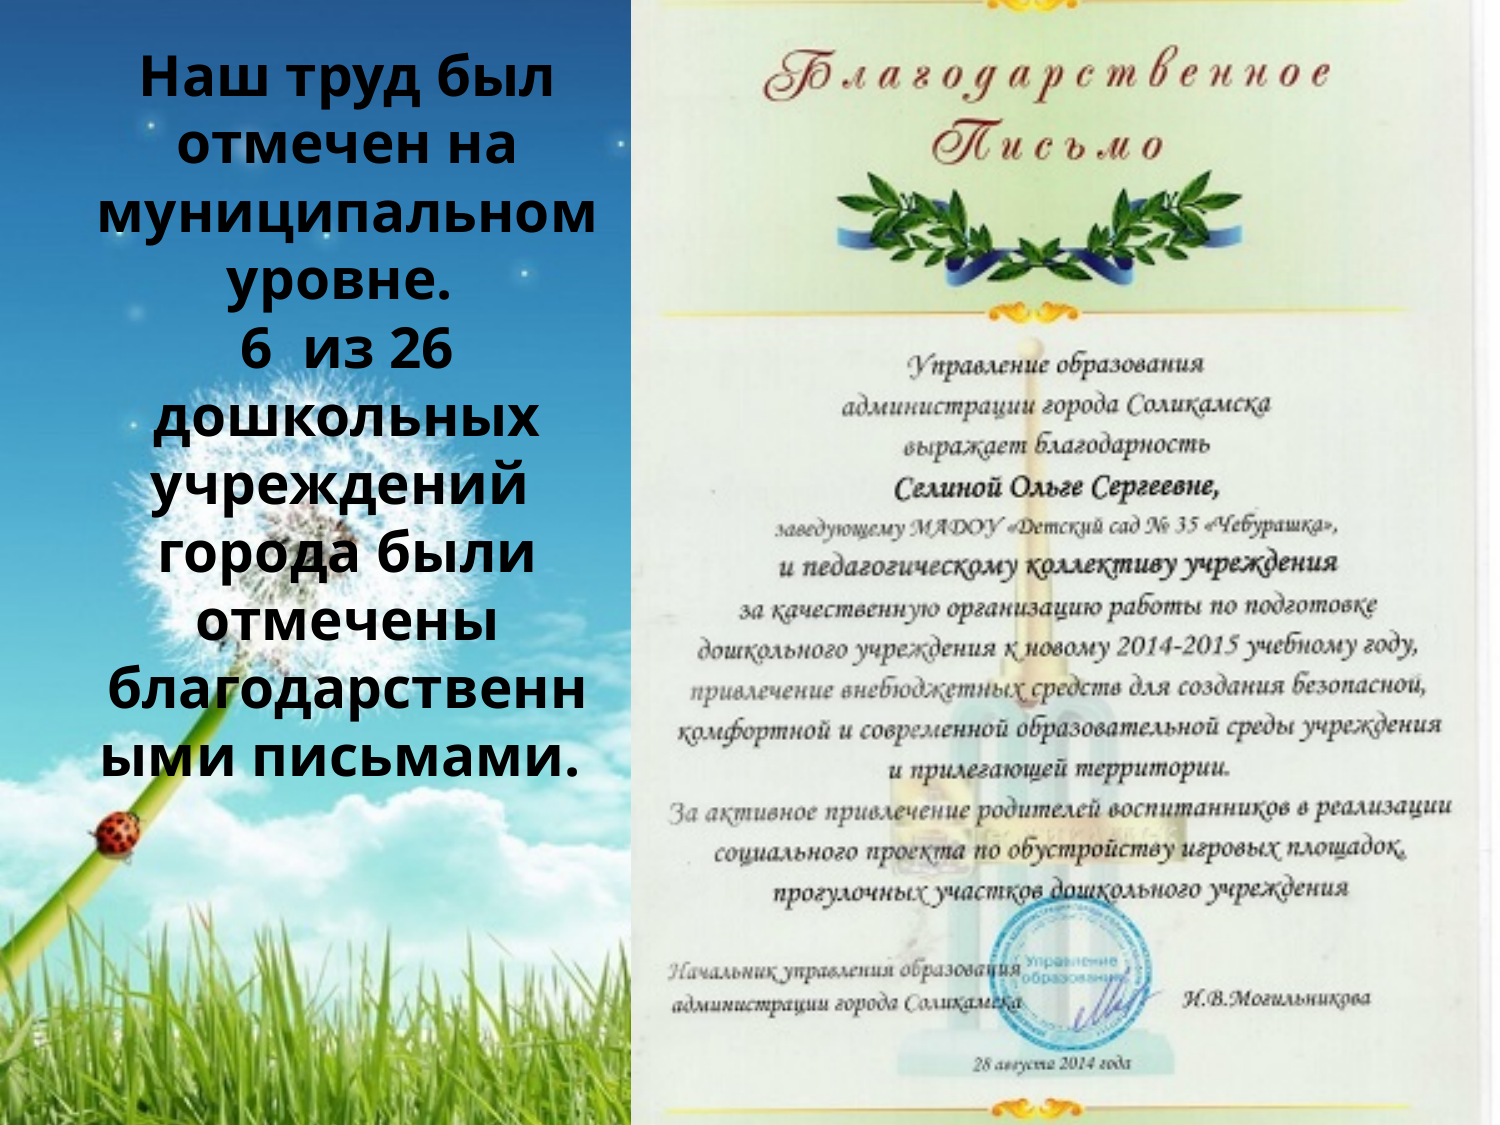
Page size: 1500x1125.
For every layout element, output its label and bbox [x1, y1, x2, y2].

picture [0, 0, 631, 1125]
list [631, 0, 1500, 1125]
